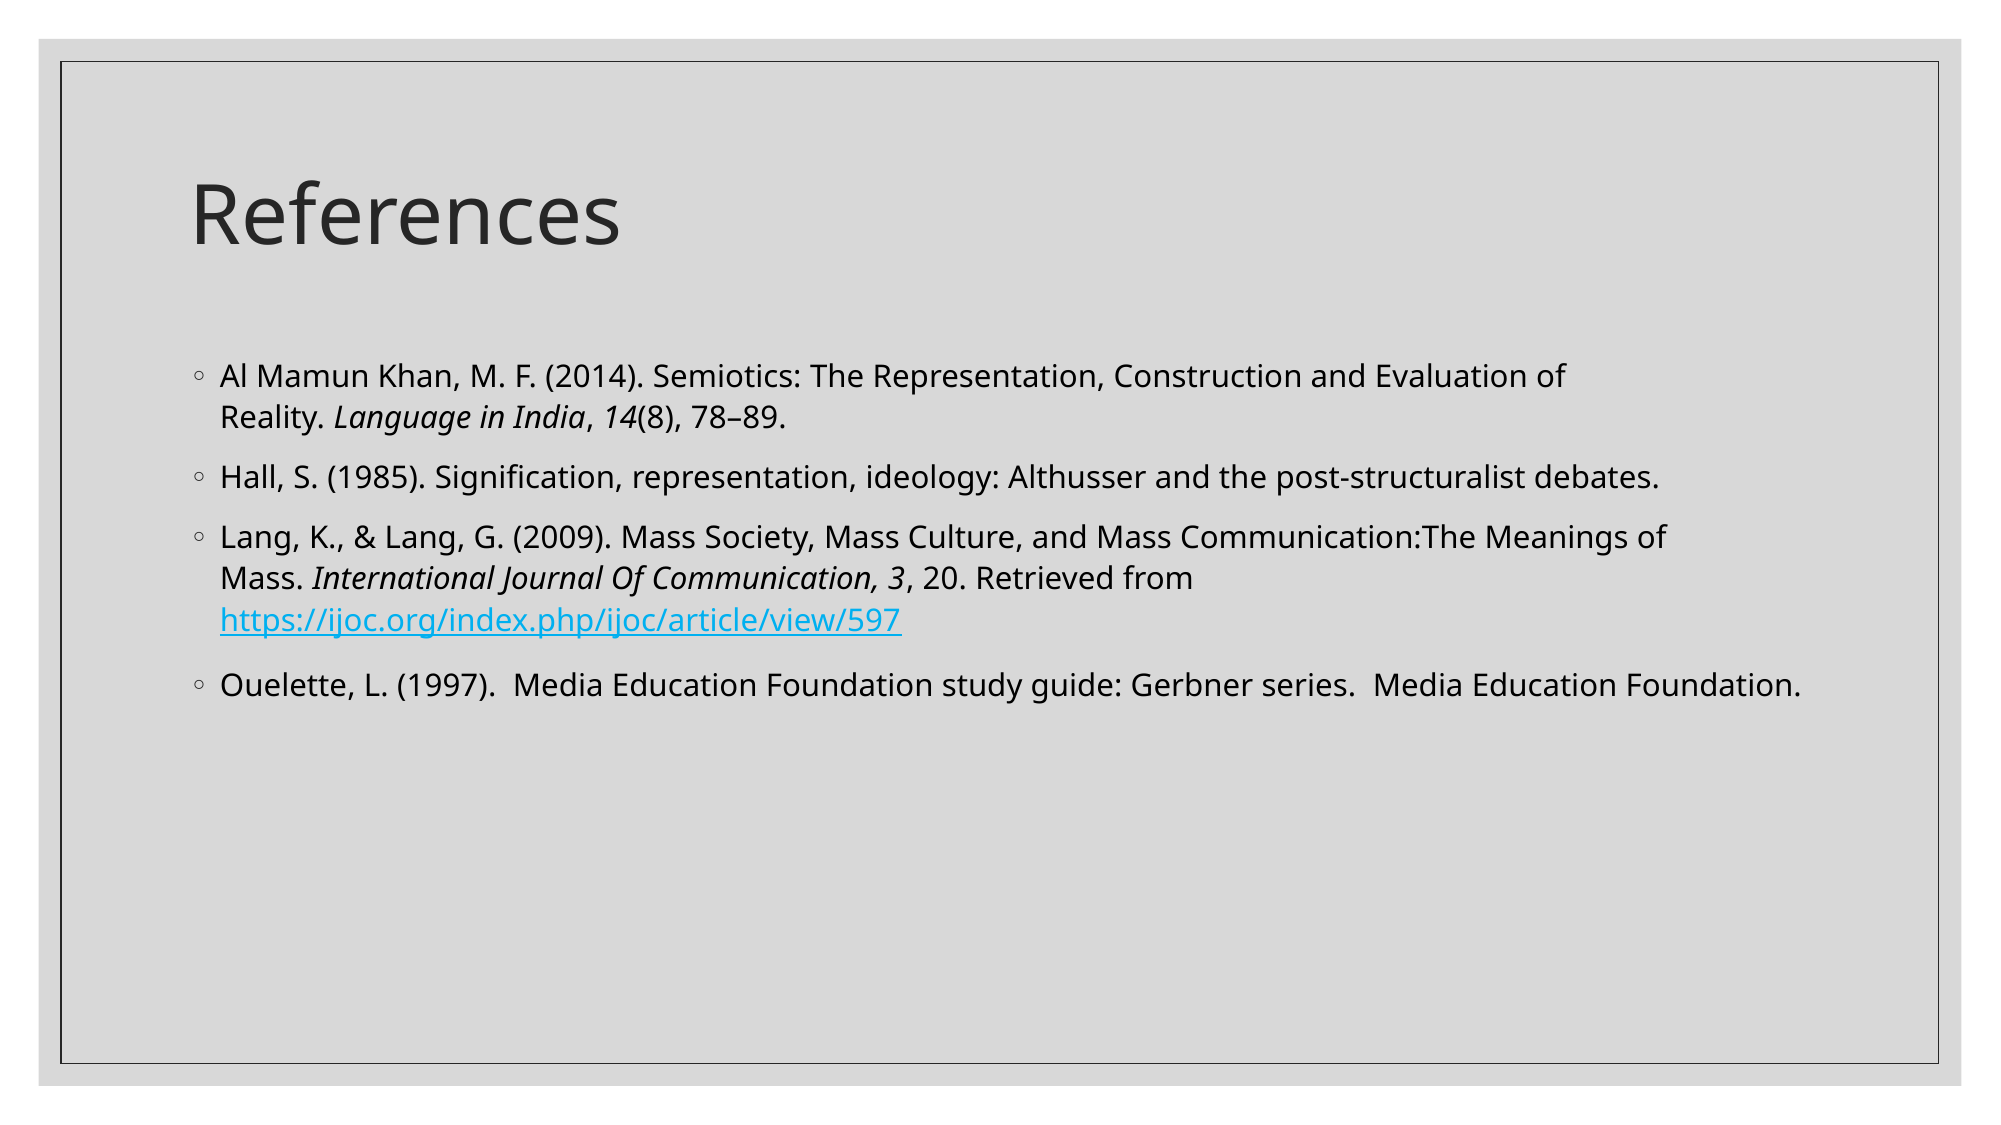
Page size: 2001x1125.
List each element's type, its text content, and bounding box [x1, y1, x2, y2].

title References [174, 105, 1825, 331]
list Al Mamun Khan, M. F. (2014). Semiotics: The Representation, Construction and Evaluation of Reality. Language in India, 14(8), 78–89. Hall, S. (1985). Signification, representation, ideology: Althusser and the post‐structuralist debates. Lang, K., & Lang, G. (2009). Mass Society, Mass Culture, and Mass Communication:The Meanings of Mass. International Journal Of Communication, 3, 20. Retrieved from https://ijoc.org/index.php/ijoc/article/view/597 Ouelette, L. (1997). Media Education Foundation study guide: Gerbner series. Media Education Foundation. [174, 345, 1825, 977]
